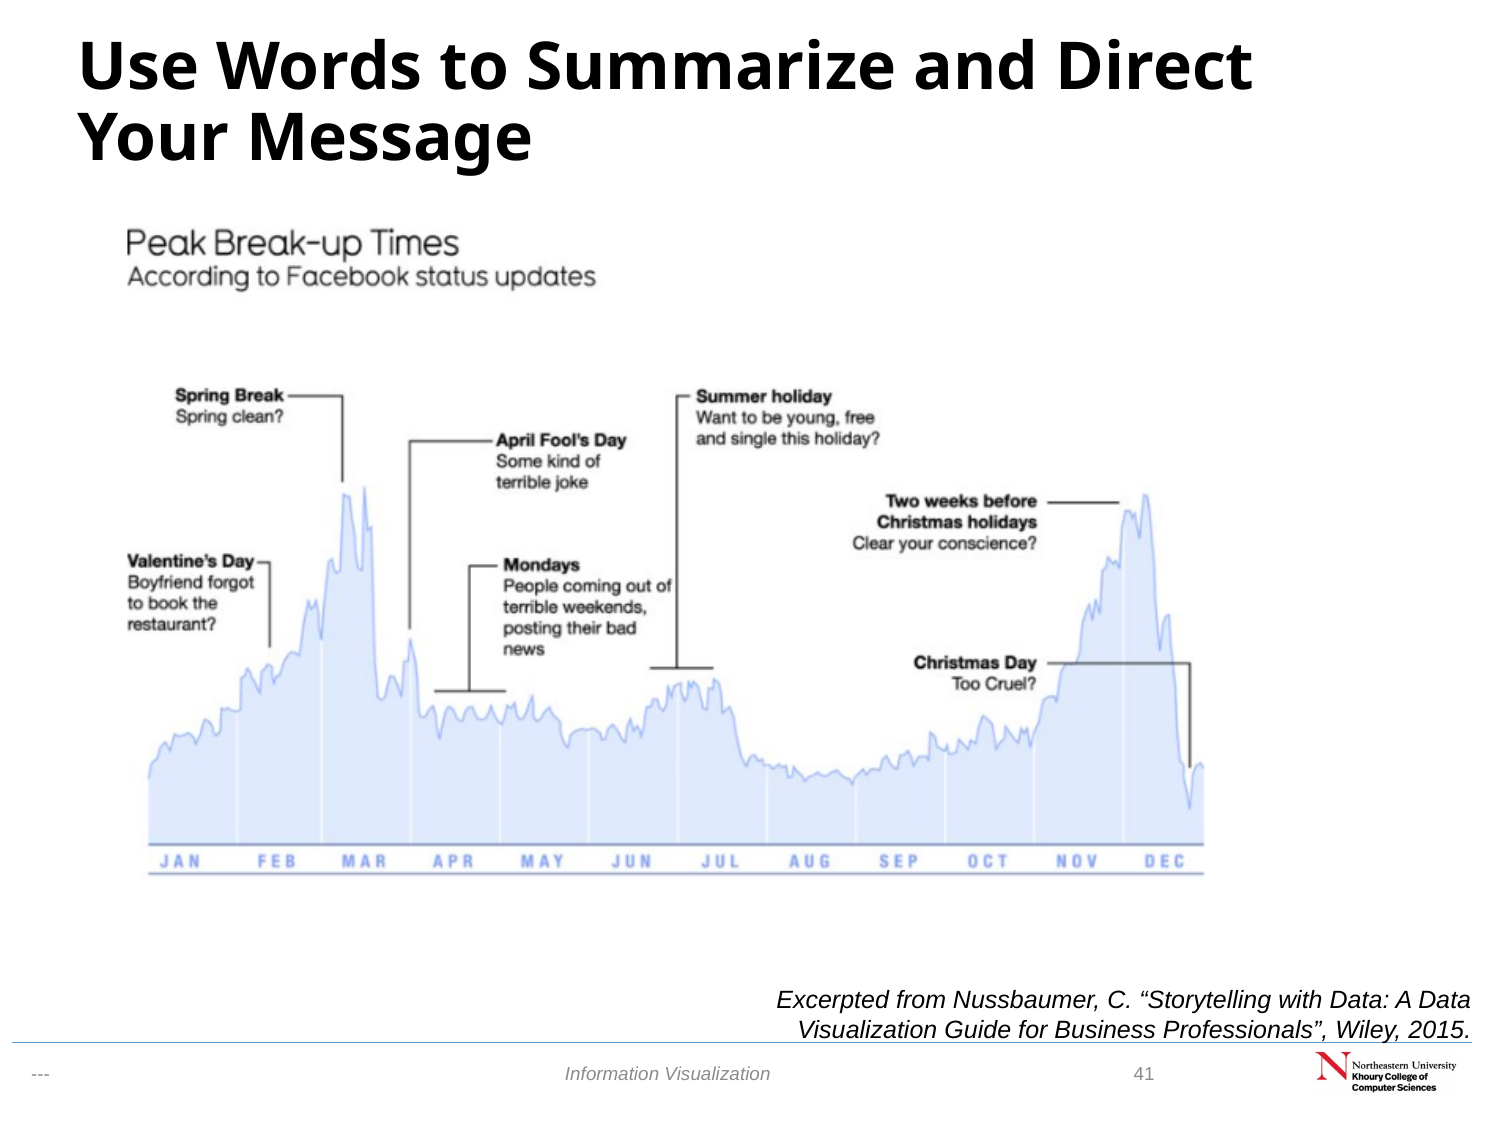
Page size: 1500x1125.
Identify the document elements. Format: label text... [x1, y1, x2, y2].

title Use Words to Summarize and Direct Your Message [62, 24, 1438, 184]
slide_number Information Visualization [549, 1042, 988, 1103]
footer --- [16, 1042, 523, 1103]
slide_number 41 [1013, 1051, 1170, 1103]
picture [112, 212, 1222, 900]
text_box Excerpted from Nussbaumer, C. “Storytelling with Data: A Data Visualization Guide for Business Professionals”, Wiley, 2015. [649, 975, 1488, 1051]
picture [1313, 1051, 1458, 1094]
